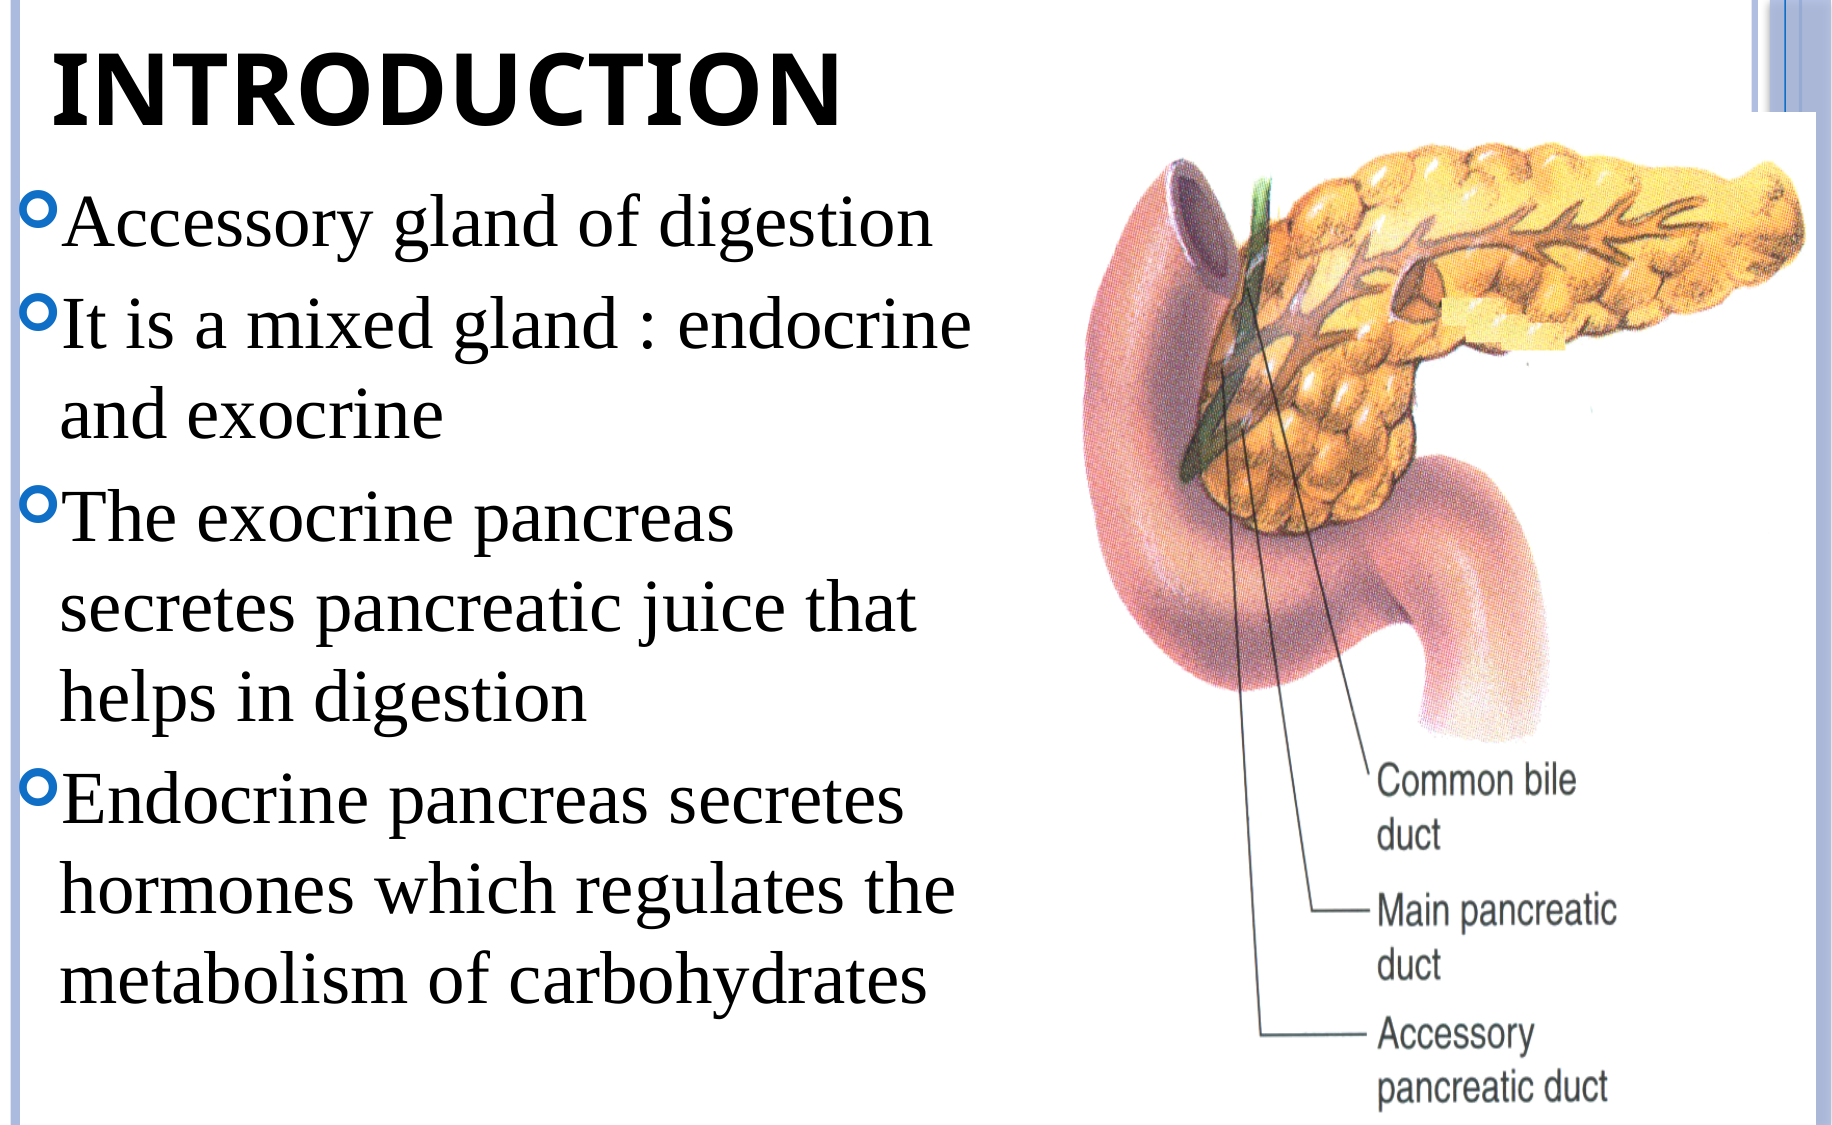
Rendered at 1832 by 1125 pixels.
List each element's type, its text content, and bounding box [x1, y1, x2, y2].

list Accessory gland of digestion It is a mixed gland : endocrine and exocrine The exocrine pancreas secretes pancreatic juice that helps in digestion Endocrine pancreas secretes hormones which regulates the metabolism of carbohydrates [0, 164, 998, 1125]
title Introduction [36, 0, 1532, 153]
picture [1059, 111, 1816, 1125]
